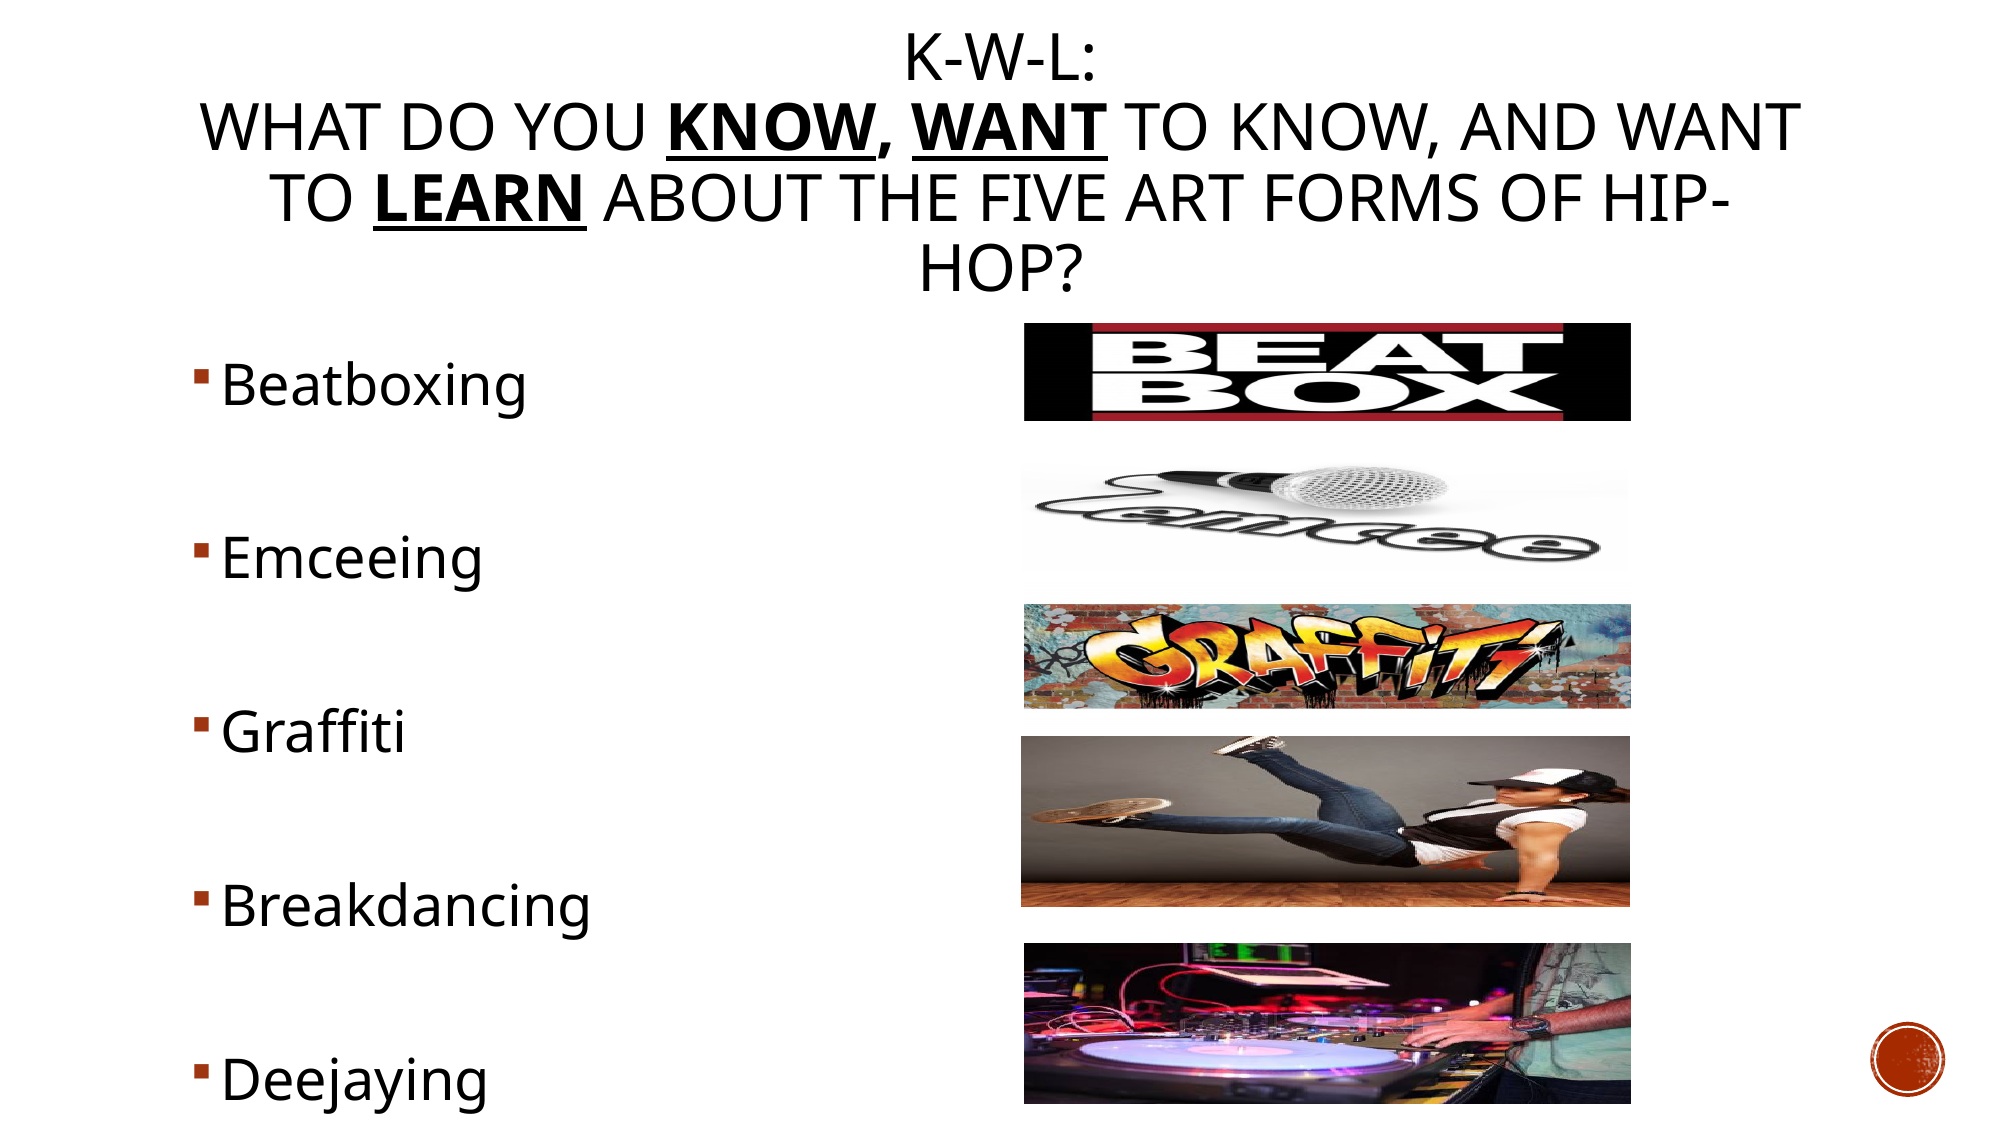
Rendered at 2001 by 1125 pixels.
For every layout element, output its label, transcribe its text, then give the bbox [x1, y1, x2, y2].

picture [1021, 580, 1631, 907]
picture [1021, 454, 1628, 571]
list Beatboxing Emceeing Graffiti Breakdancing Deejaying [175, 348, 1826, 1125]
picture [1024, 943, 1631, 1104]
picture [1024, 323, 1631, 421]
title K-W-L: What do you know, Want to know, and want to learn about the five art forms of hip-hop? [175, 15, 1826, 314]
